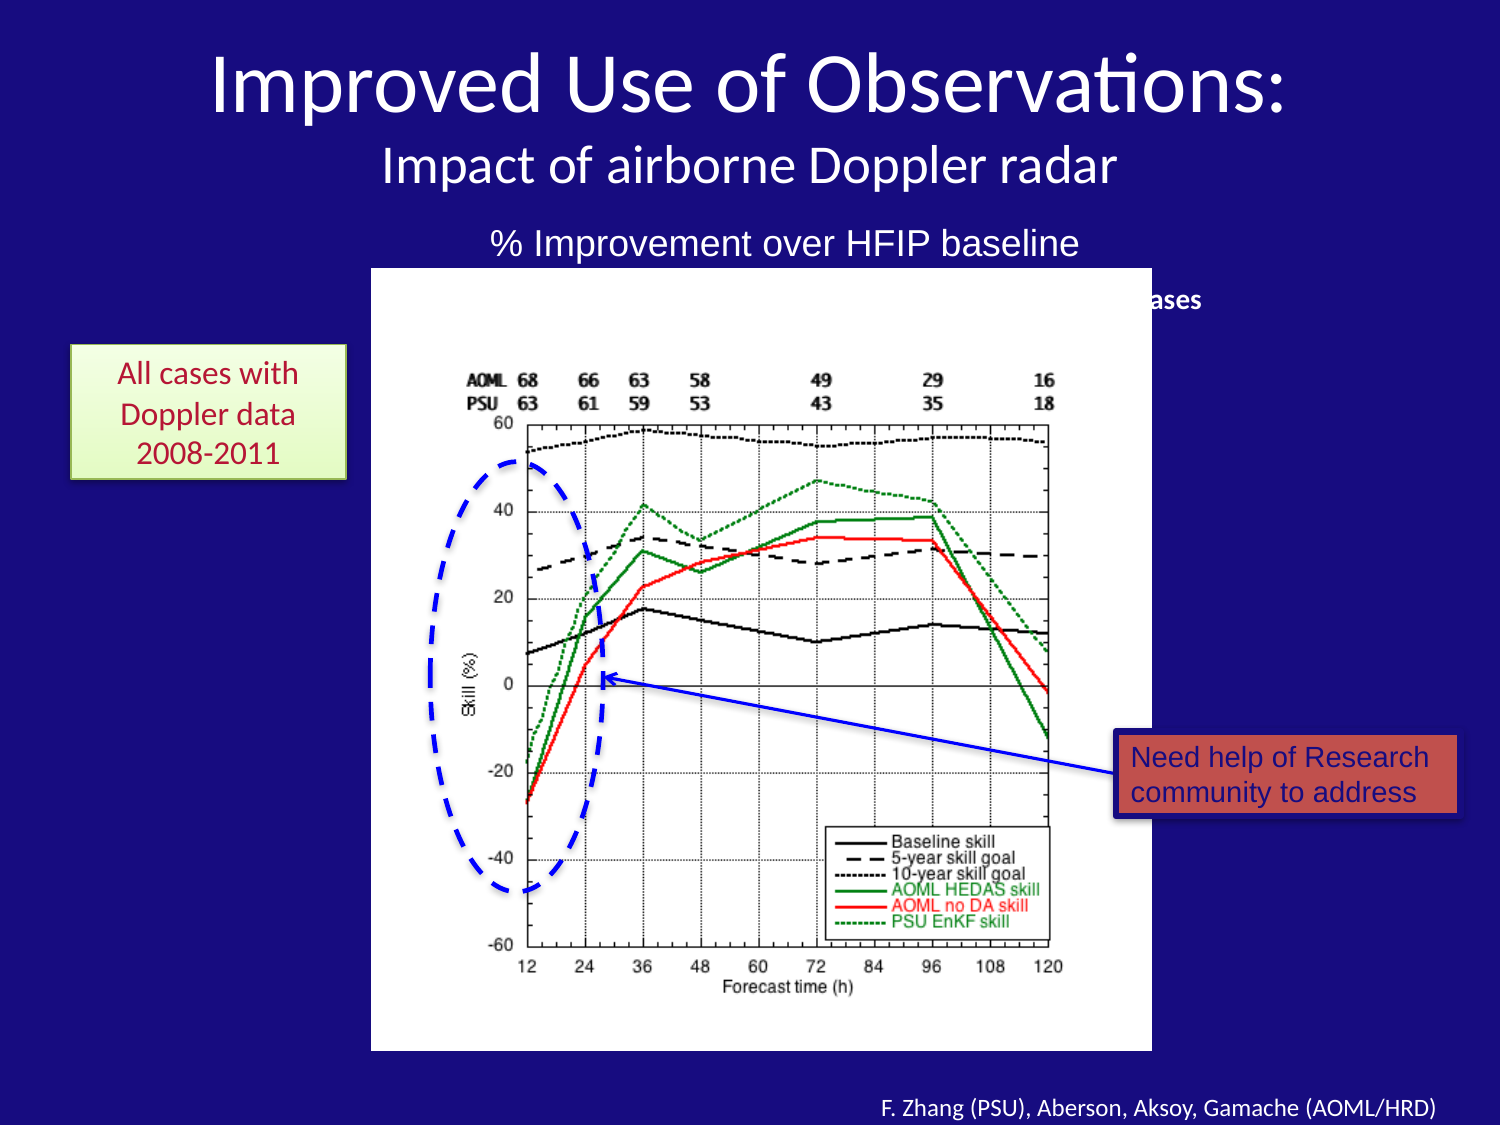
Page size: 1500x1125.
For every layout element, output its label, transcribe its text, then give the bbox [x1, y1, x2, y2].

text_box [429, 461, 1461, 893]
picture [371, 268, 1152, 1051]
title Improved Use of Observations: Impact of airborne Doppler radar [0, 17, 1500, 203]
text_box All cases with Doppler data 2008-2011 [70, 344, 347, 480]
text_box F. Zhang (PSU), Aberson, Aksoy, Gamache (AOML/HRD) [866, 1083, 1453, 1125]
text_box % Improvement over HFIP baseline [437, 211, 1133, 267]
text_box cases [1156, 272, 1218, 323]
